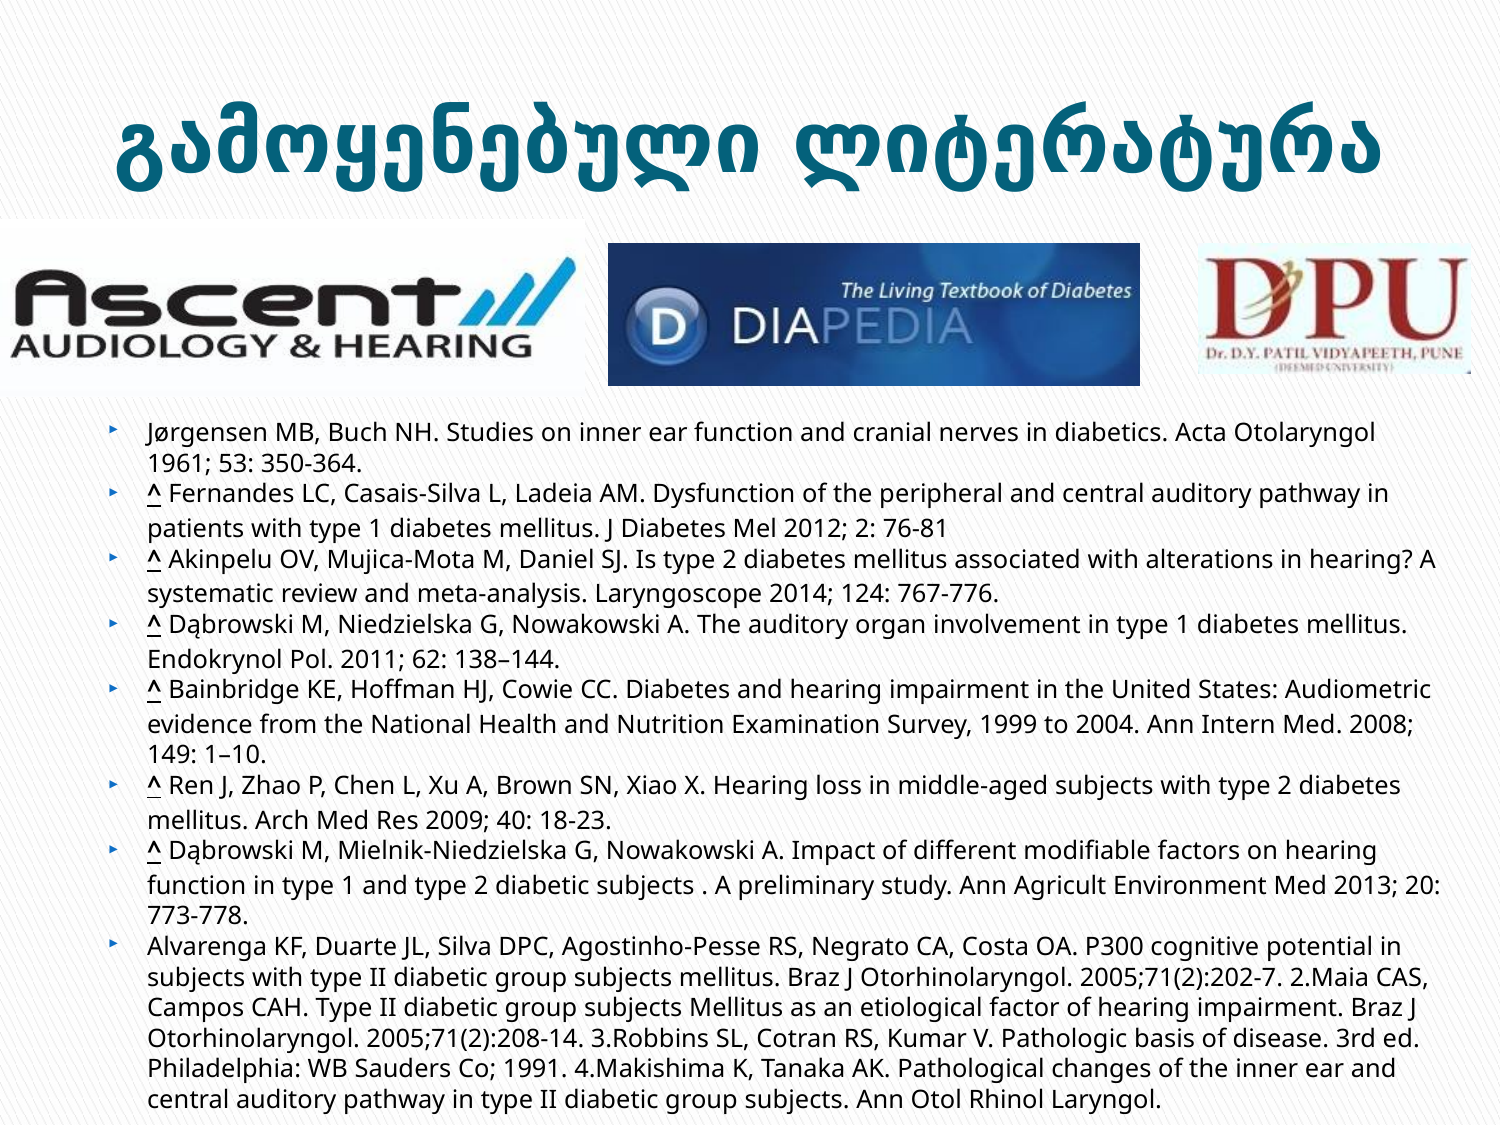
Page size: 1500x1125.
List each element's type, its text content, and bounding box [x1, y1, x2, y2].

title გამოყენებული ლიტერატურა [75, 44, 1425, 233]
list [608, 243, 1141, 386]
picture [1198, 243, 1471, 374]
list Jørgensen MB, Buch NH. Studies on inner ear function and cranial nerves in diabetics. Acta Otolaryngol 1961; 53: 350-364. ^ Fernandes LC, Casais-Silva L, Ladeia AM. Dysfunction of the peripheral and central auditory pathway in patients with type 1 diabetes mellitus. J Diabetes Mel 2012; 2: 76-81 ^ Akinpelu OV, Mujica-Mota M, Daniel SJ. Is type 2 diabetes mellitus associated with alterations in hearing? A systematic review and meta-analysis. Laryngoscope 2014; 124: 767-776. ^ Dąbrowski M, Niedzielska G, Nowakowski A. The auditory organ involvement in type 1 diabetes mellitus. Endokrynol Pol. 2011; 62: 138–144. ^ Bainbridge KE, Hoffman HJ, Cowie CC. Diabetes and hearing impairment in the United States: Audiometric evidence from the National Health and Nutrition Examination Survey, 1999 to 2004. Ann Intern Med. 2008; 149: 1–10. ^ Ren J, Zhao P, Chen L, Xu A, Brown SN, Xiao X. Hearing loss in middle-aged subjects with type 2 diabetes mellitus. Arch Med Res 2009; 40: 18-23. ^ Dąbrowski M, Mielnik-Niedzielska G, Nowakowski A. Impact of different modifiable factors on hearing function in type 1 and type 2 diabetic subjects . A preliminary study. Ann Agricult Environment Med 2013; 20: 773-778. Alvarenga KF, Duarte JL, Silva DPC, Agostinho-Pesse RS, Negrato CA, Costa OA. P300 cognitive potential in subjects with type II diabetic group subjects mellitus. Braz J Otorhinolaryngol. 2005;71(2):202-7. 2.Maia CAS, Campos CAH. Type II diabetic group subjects Mellitus as an etiological factor of hearing impairment. Braz J Otorhinolaryngol. 2005;71(2):208-14. 3.Robbins SL, Cotran RS, Kumar V. Pathologic basis of disease. 3rd ed. Philadelphia: WB Sauders Co; 1991. 4.Makishima K, Tanaka AK. Pathological changes of the inner ear and central auditory pathway in type II diabetic group subjects. Ann Otol Rhinol Laryngol. [76, 408, 1459, 1125]
picture [0, 219, 585, 398]
